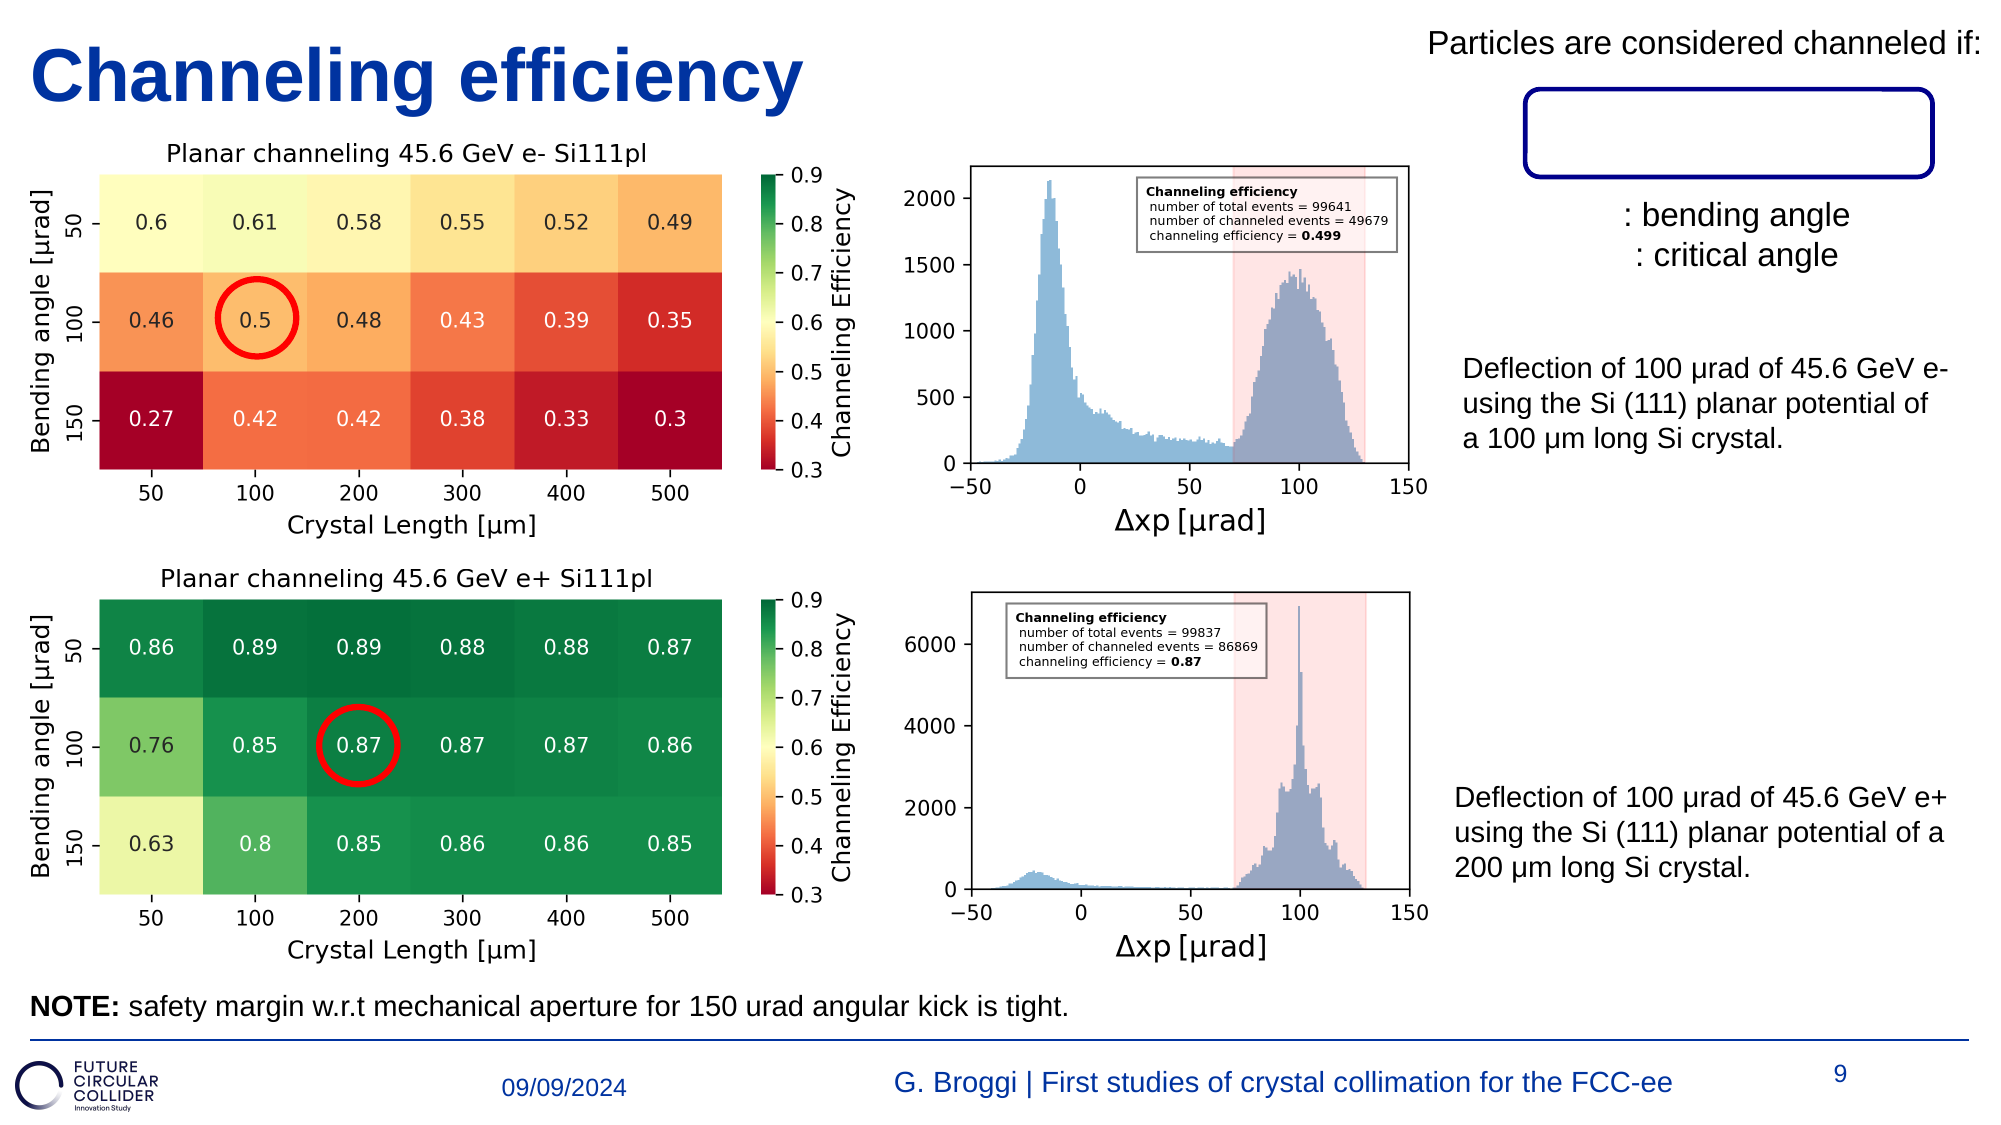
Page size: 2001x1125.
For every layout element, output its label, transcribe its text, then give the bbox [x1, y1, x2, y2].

text_box NOTE: safety margin w.r.t mechanical aperture for 150 urad angular kick is tight. [14, 979, 1616, 1030]
text_box Deflection of 100 μrad of 45.6 GeV e- using the Si (111) planar potential of a 100 μm long Si crystal. [1451, 342, 1966, 462]
picture [14, 1061, 158, 1112]
text_box Channeling efficiency [29, 29, 1897, 118]
text_box G. Broggi | First studies of crystal collimation for the FCC-ee [744, 1056, 1824, 1117]
text_box 09/09/2024 [484, 1069, 645, 1104]
slide_number 9 [1412, 1042, 1863, 1103]
text_box Deflection of 100 μrad of 45.6 GeV e+ using the Si (111) planar potential of a 200 μm long Si crystal. [1452, 771, 1975, 891]
picture [0, 118, 1452, 994]
text_box [1524, 88, 1934, 178]
